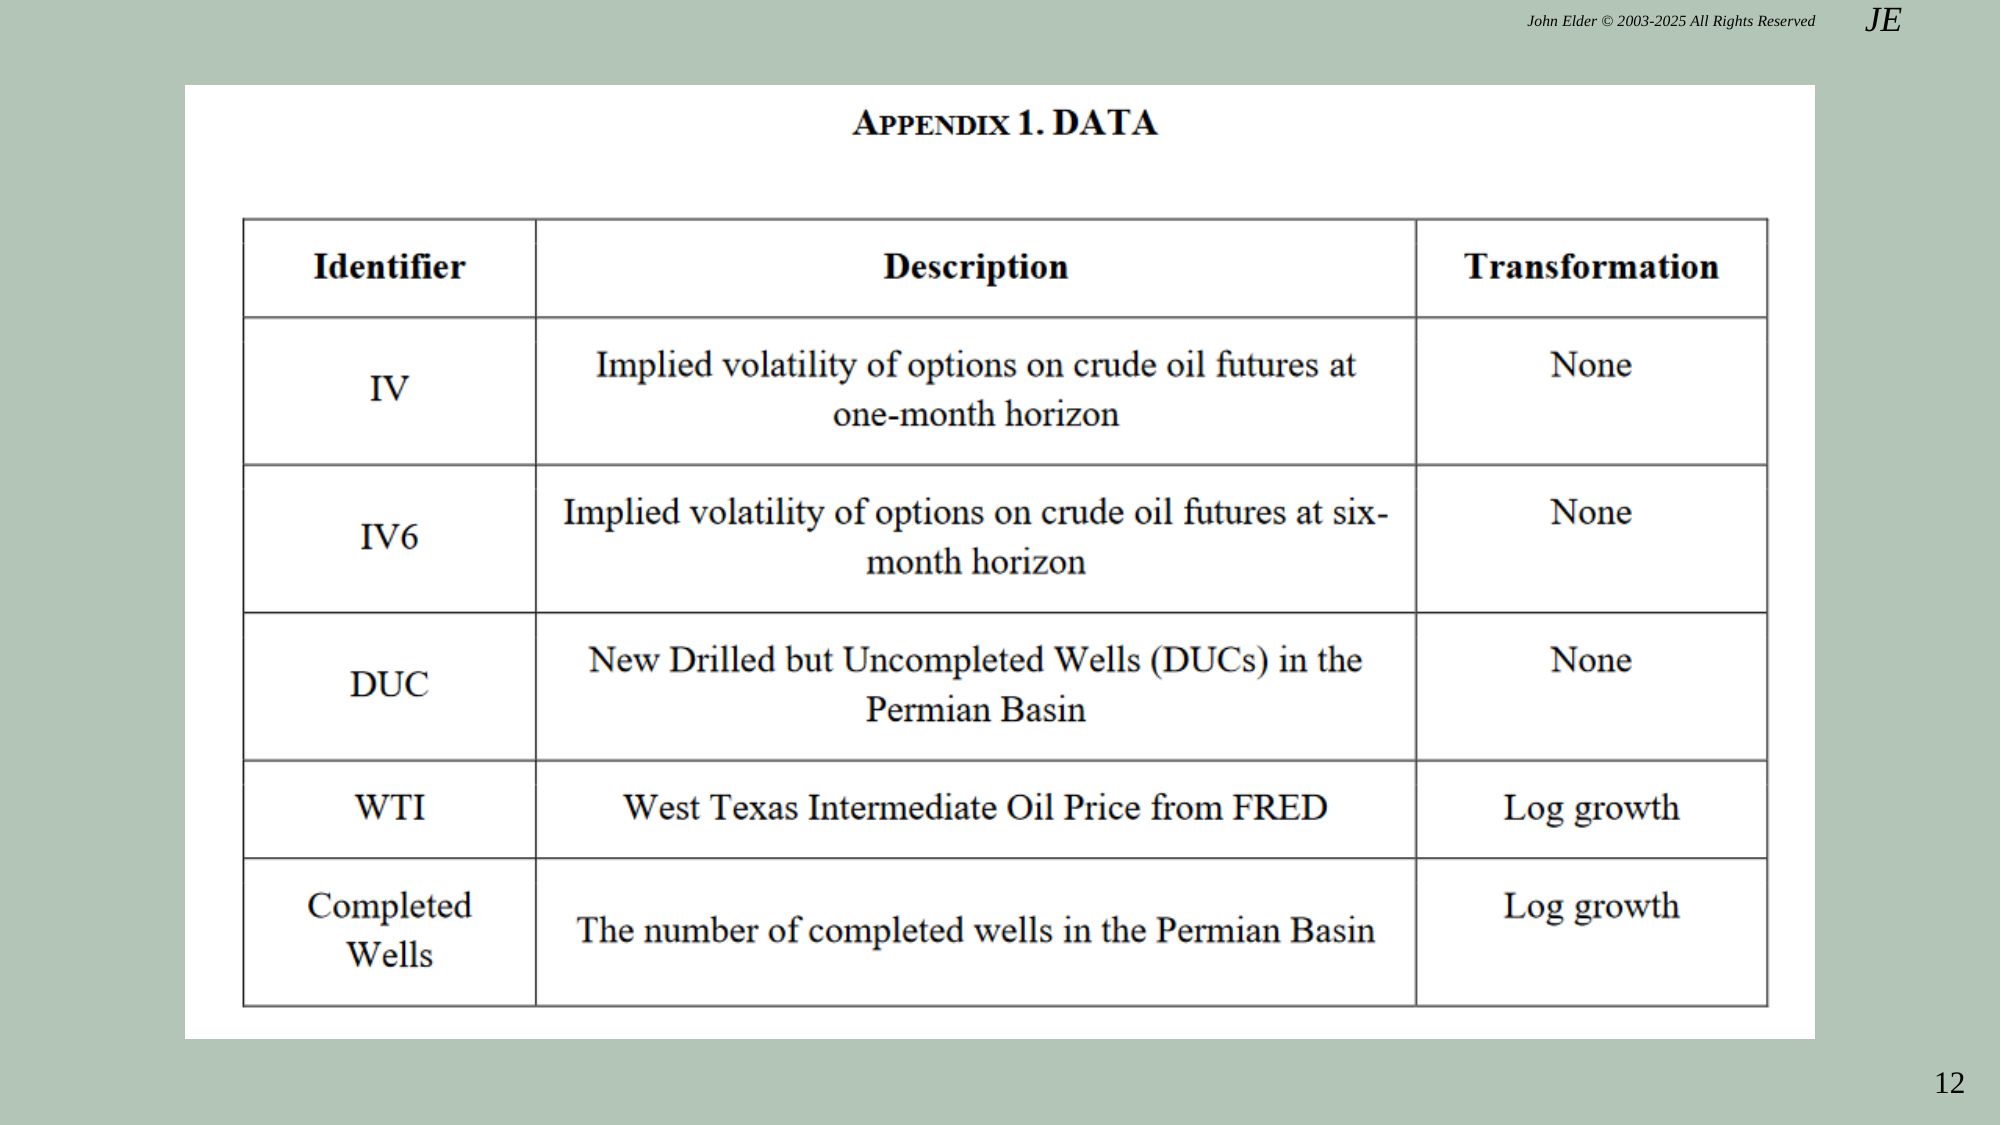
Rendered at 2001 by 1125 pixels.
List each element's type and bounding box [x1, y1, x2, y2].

picture [185, 85, 1815, 1040]
